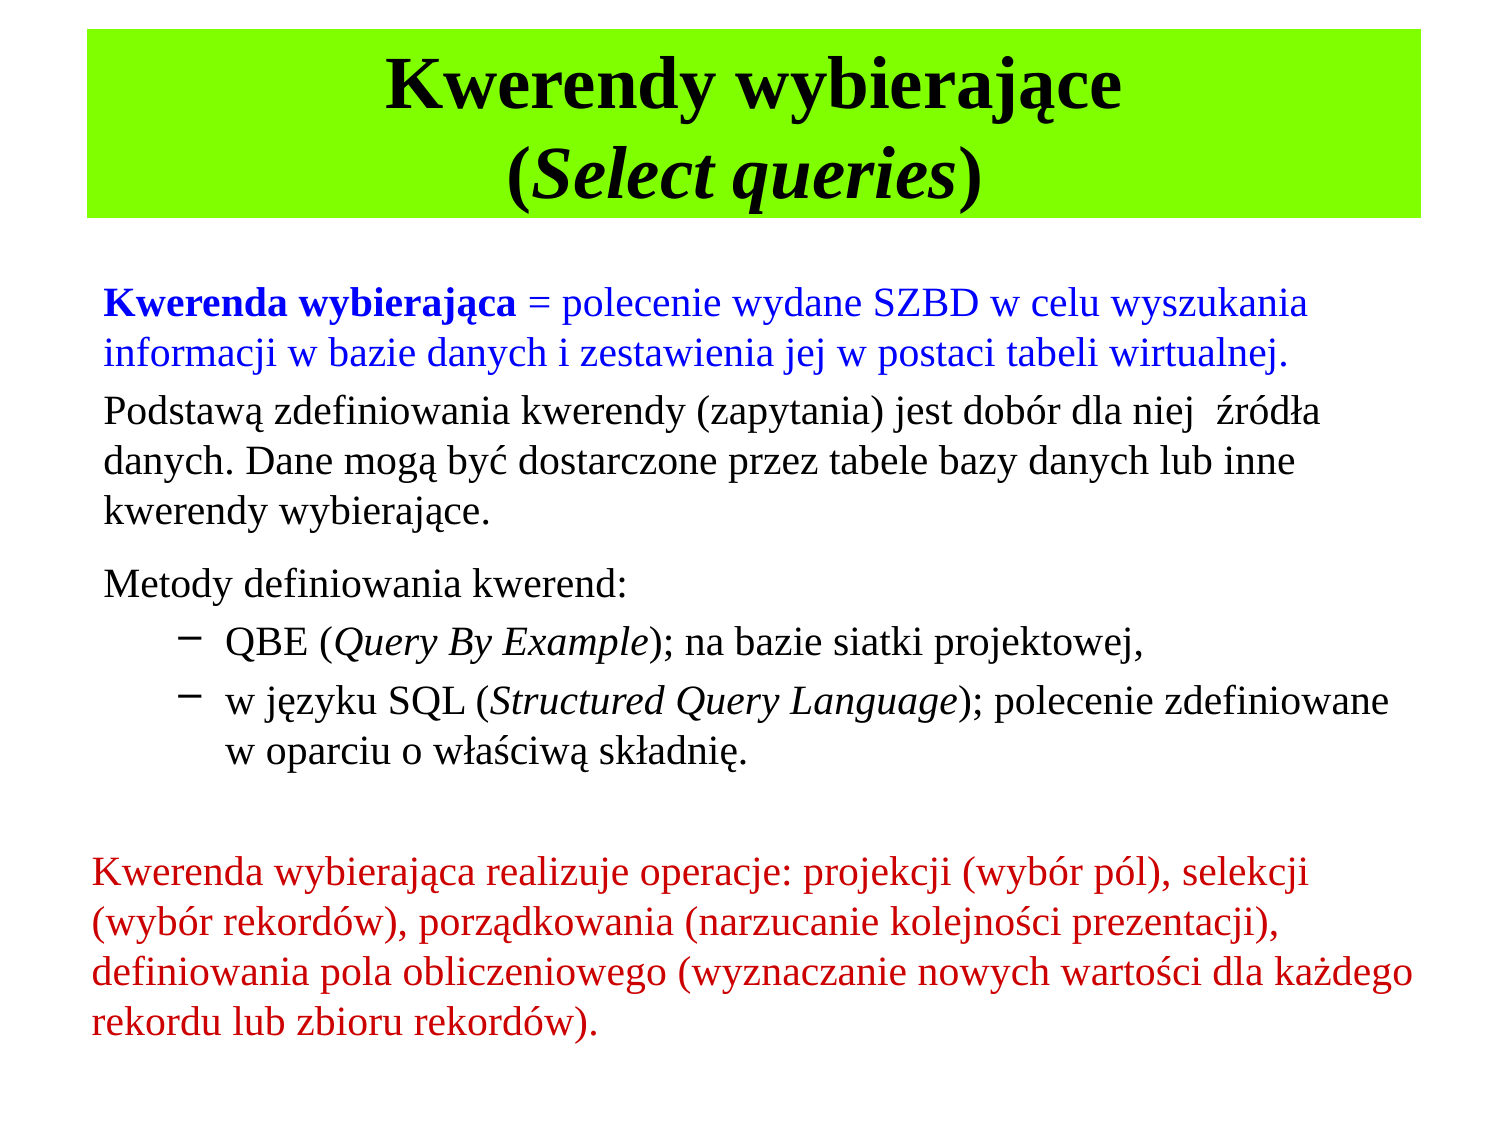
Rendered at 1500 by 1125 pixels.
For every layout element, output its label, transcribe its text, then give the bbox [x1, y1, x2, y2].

list Kwerenda wybierająca = polecenie wydane SZBD w celu wyszukania informacji w bazie danych i zestawienia jej w postaci tabeli wirtualnej. Podstawą zdefiniowania kwerendy (zapytania) jest dobór dla niej źródła danych. Dane mogą być dostarczone przez tabele bazy danych lub inne kwerendy wybierające. Metody definiowania kwerend: QBE (Query By Example); na bazie siatki projektowej, w języku SQL (Structured Query Language); polecenie zdefiniowane w oparciu o właściwą składnię. [87, 266, 1437, 767]
title Kwerendy wybierające (Select queries) [82, 24, 1426, 224]
text_box Kwerenda wybierająca realizuje operacje: projekcji (wybór pól), selekcji (wybór rekordów), porządkowania (narzucanie kolejności prezentacji), definiowania pola obliczeniowego (wyznaczanie nowych wartości dla każdego rekordu lub zbioru rekordów). [76, 836, 1436, 1051]
